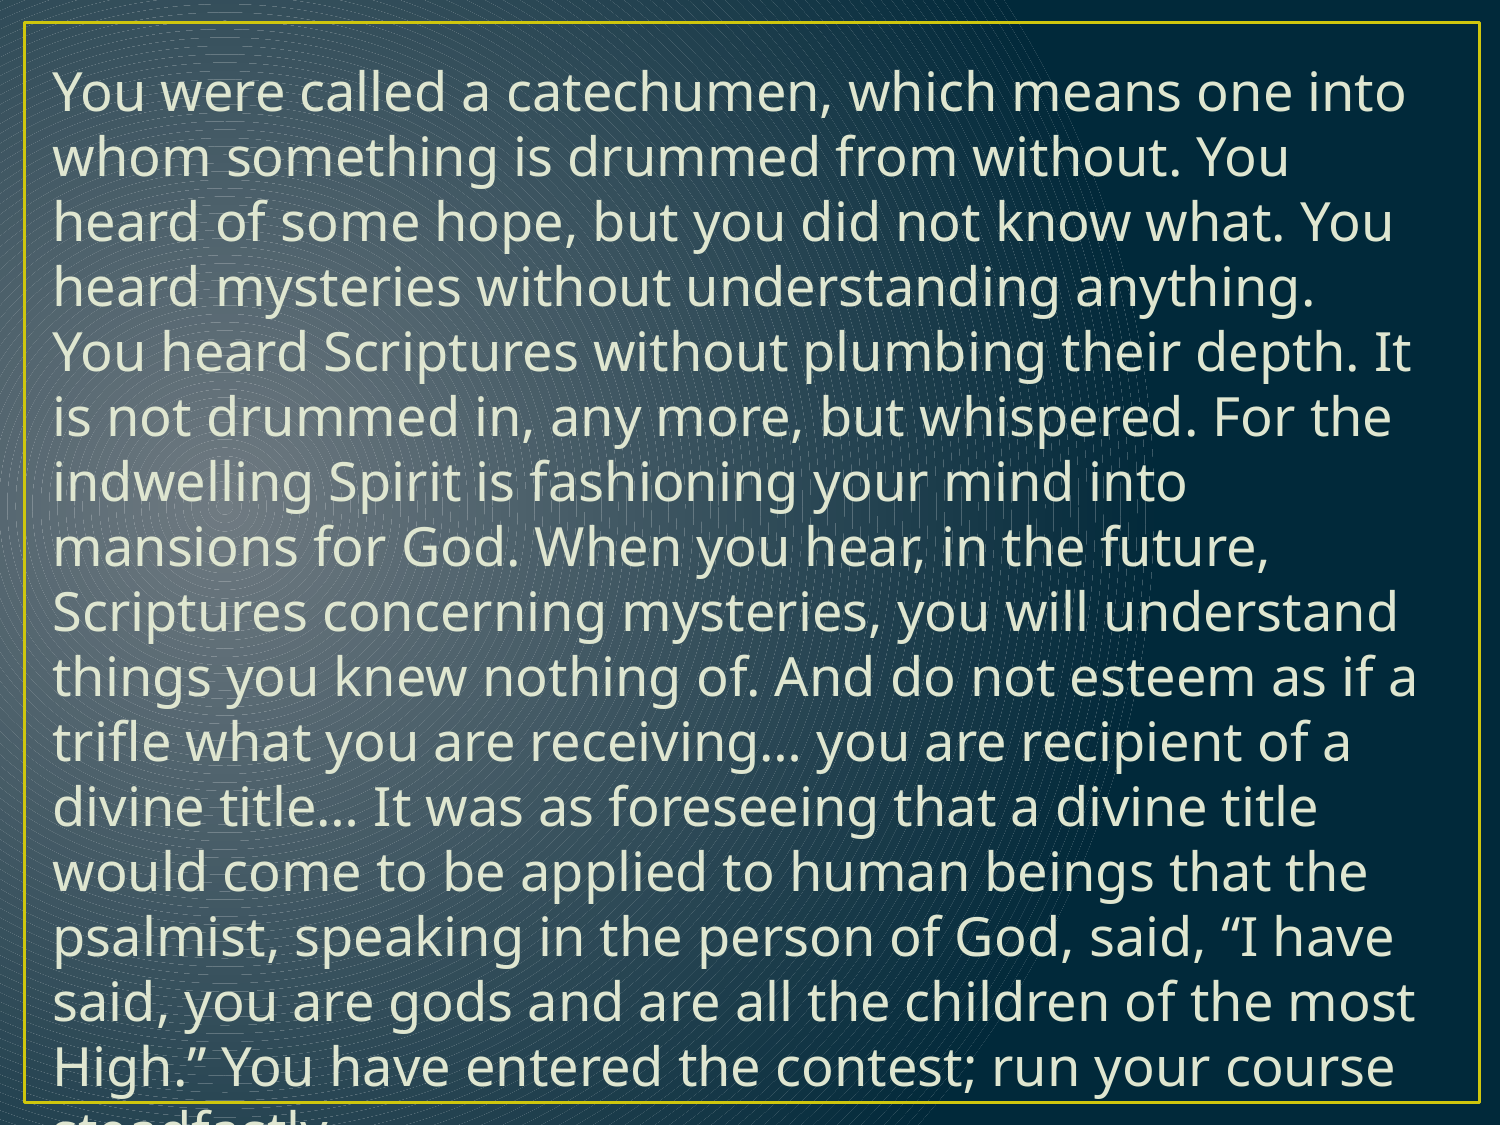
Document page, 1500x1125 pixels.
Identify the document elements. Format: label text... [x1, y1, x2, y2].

list You were called a catechumen, which means one into whom something is drummed from without. You heard of some hope, but you did not know what. You heard mysteries without understanding anything. You heard Scriptures without plumbing their depth. It is not drummed in, any more, but whispered. For the indwelling Spirit is fashioning your mind into mansions for God. When you hear, in the future, Scriptures concerning mysteries, you will understand things you knew nothing of. And do not esteem as if a trifle what you are receiving… you are recipient of a divine title… It was as foreseeing that a divine title would come to be applied to human beings that the psalmist, speaking in the person of God, said, “I have said, you are gods and are all the children of the most High.” You have entered the contest; run your course steadfastly. Cyril of Jerusalem (315-86), Procatachesis 6 [37, 50, 1438, 1088]
